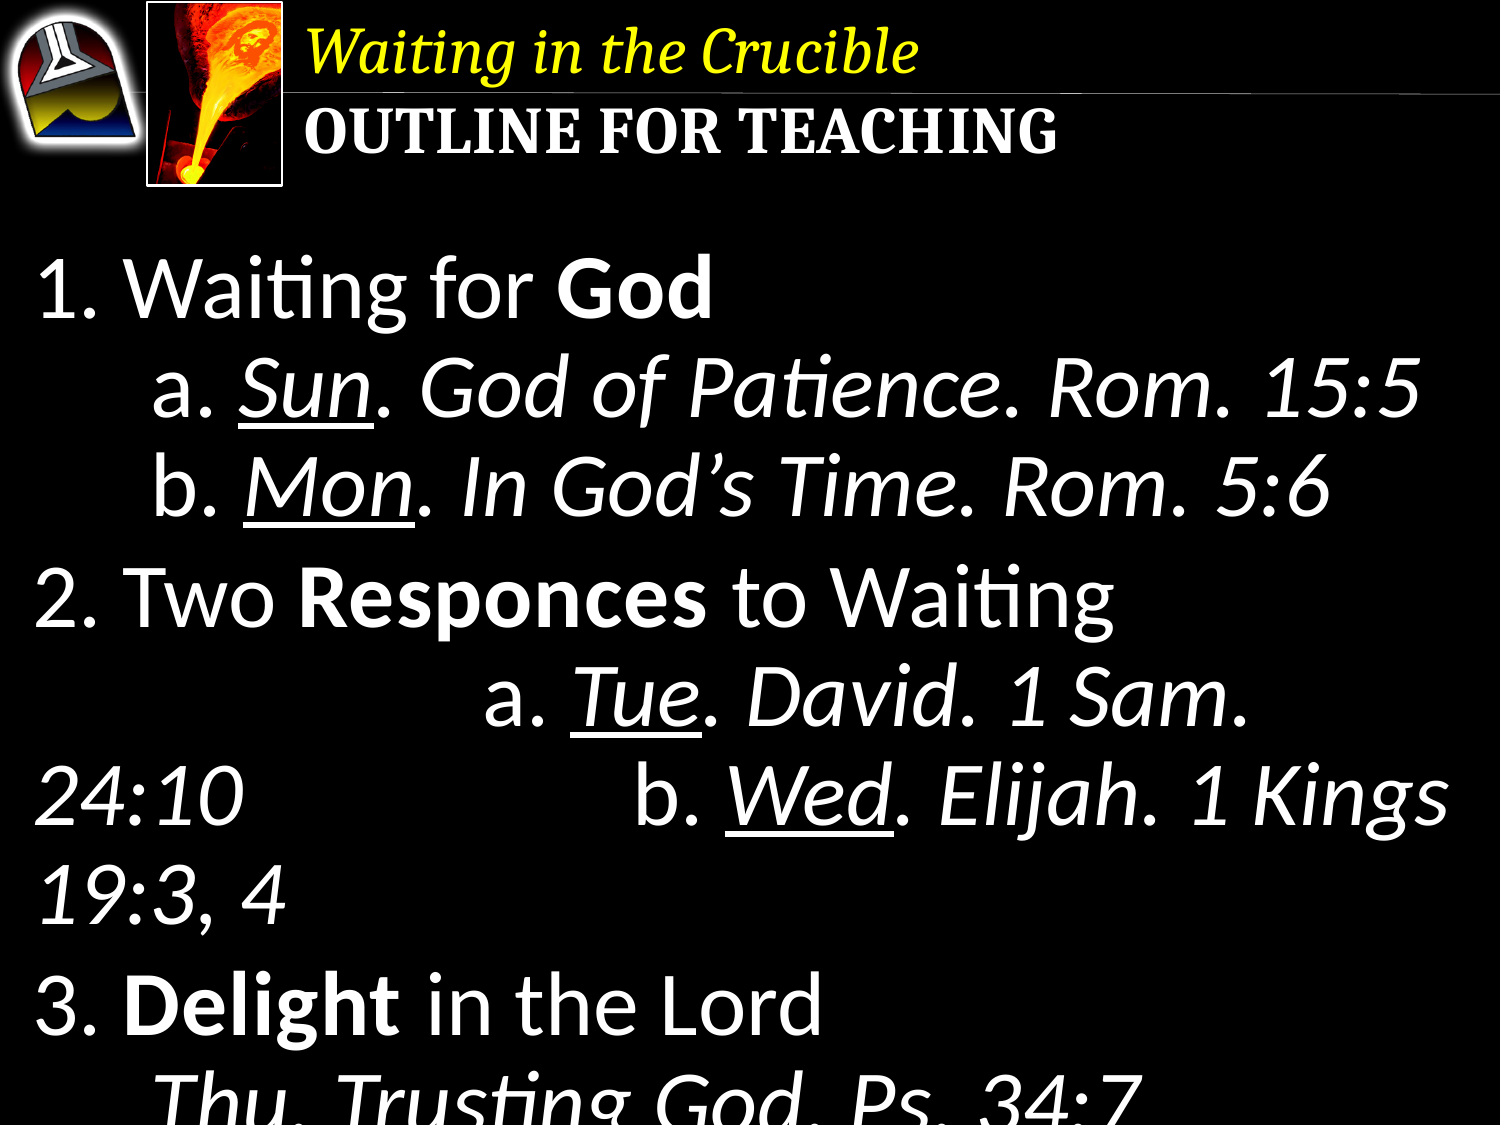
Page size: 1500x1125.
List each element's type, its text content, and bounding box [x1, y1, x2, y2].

picture [0, 0, 157, 159]
text_box 1. Waiting for God a. Sun. God of Patience. Rom. 15:5 b. Mon. In God’s Time. Rom. 5:6 2. Two Responces to Waiting a. Tue. David. 1 Sam. 24:10 b. Wed. Elijah. 1 Kings 19:3, 4 3. Delight in the Lord Thu. Trusting God. Ps. 34:7 [0, 231, 1500, 1125]
picture [148, 3, 281, 184]
text_box Waiting in the Crucible Outline for Teaching [283, 0, 1500, 175]
